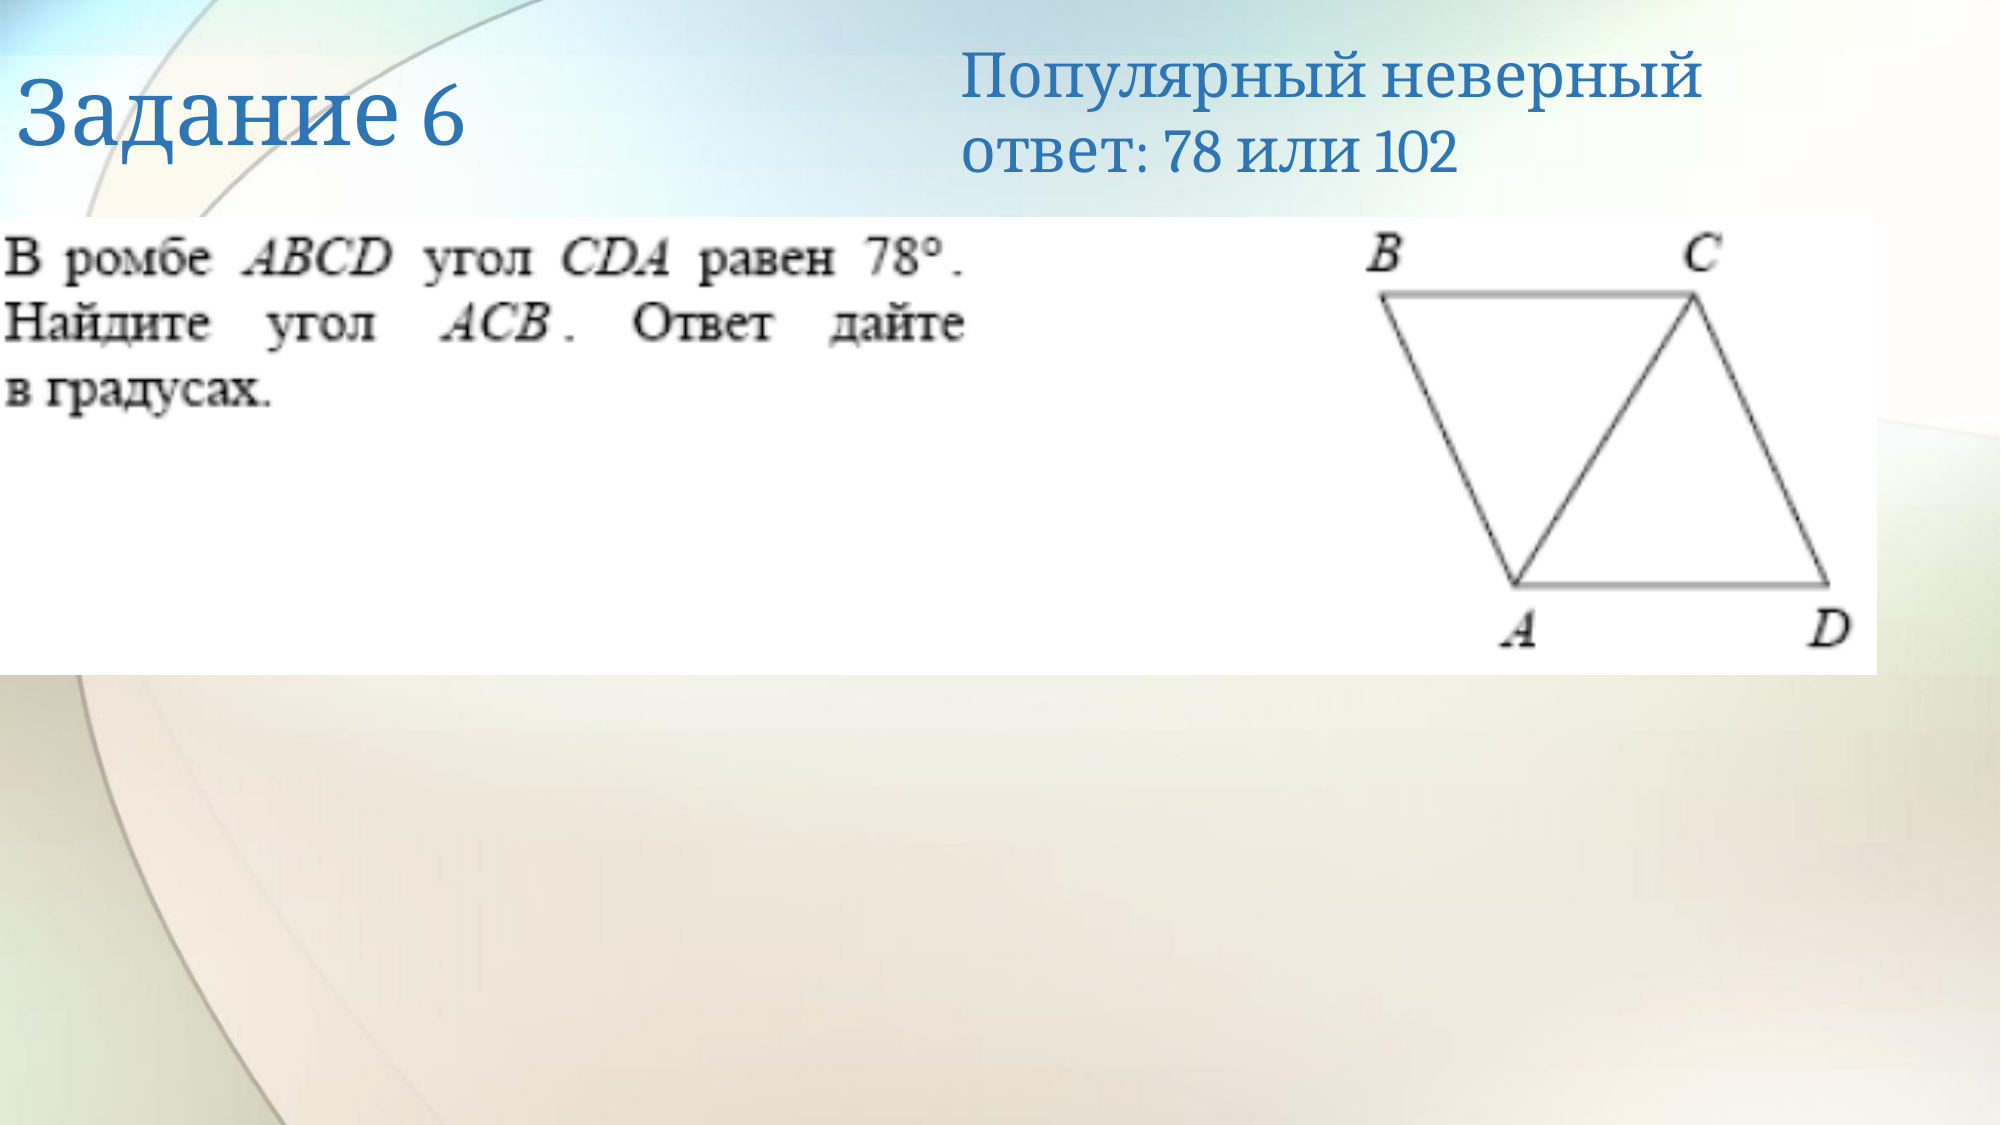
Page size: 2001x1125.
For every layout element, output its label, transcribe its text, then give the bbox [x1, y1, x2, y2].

title Задание 6 [0, 0, 1482, 204]
text_box Популярный неверный ответ: 78 или 102 [945, 2, 1808, 204]
picture [0, 0, 2001, 1125]
